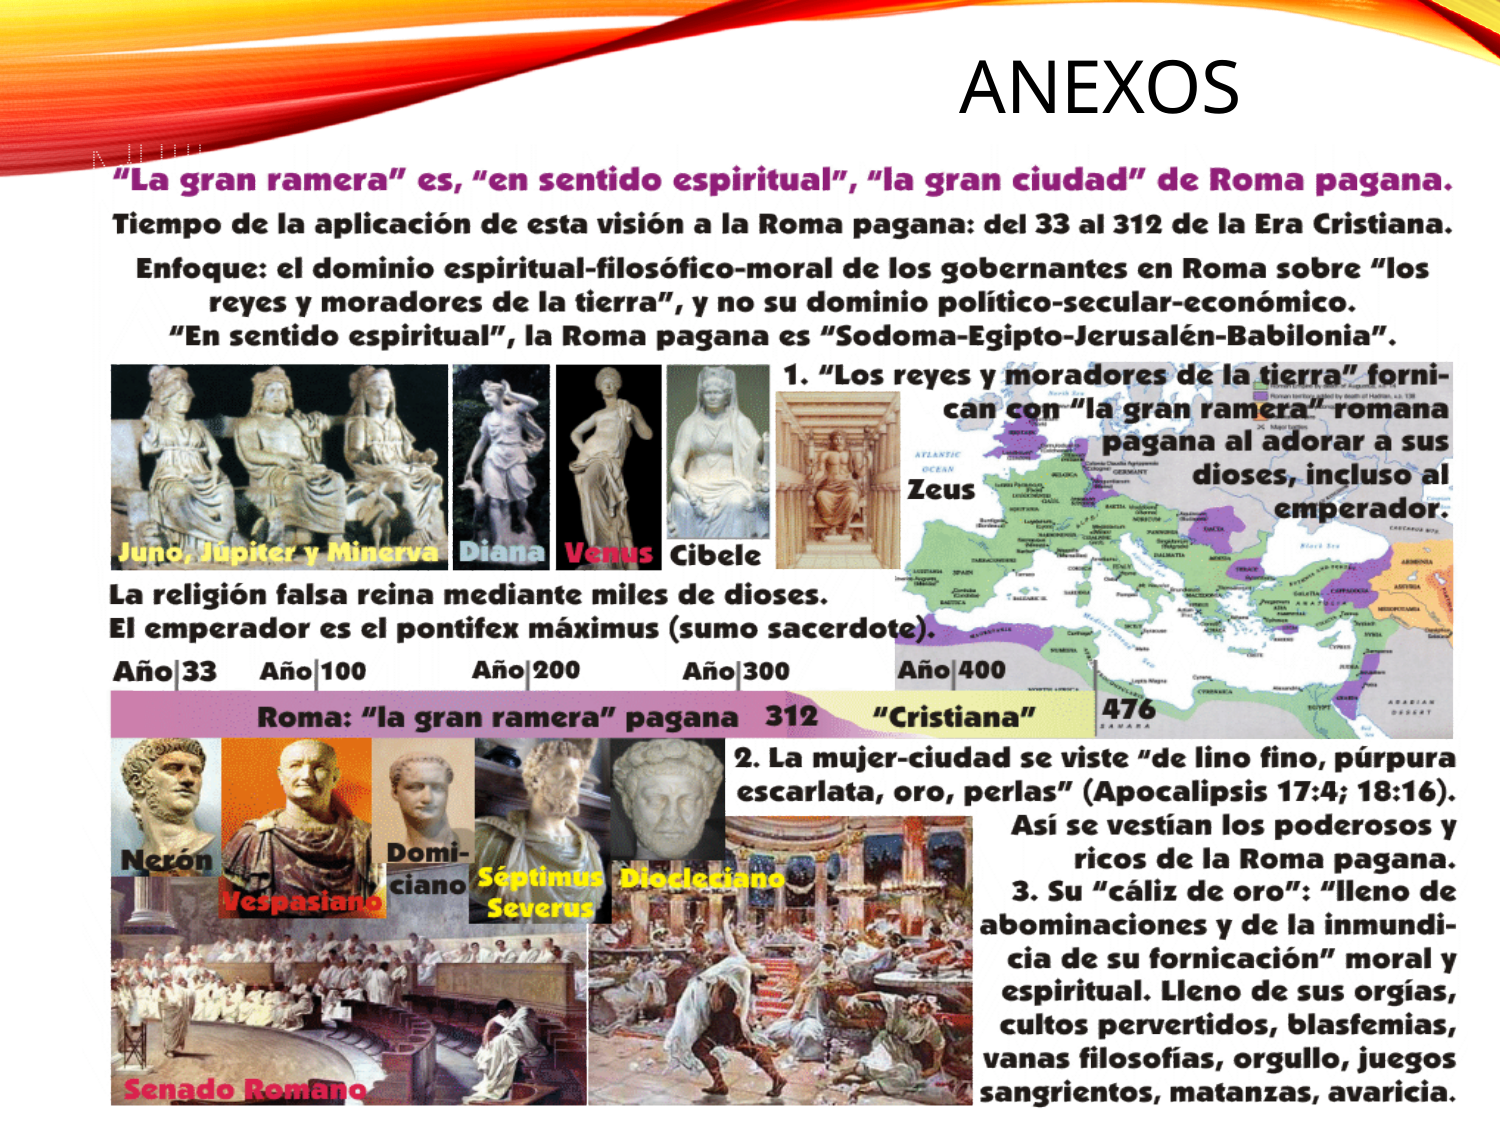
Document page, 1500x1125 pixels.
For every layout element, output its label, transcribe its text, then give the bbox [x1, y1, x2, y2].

picture [0, 0, 1500, 178]
title anexos [886, 42, 1257, 137]
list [82, 144, 1468, 1122]
